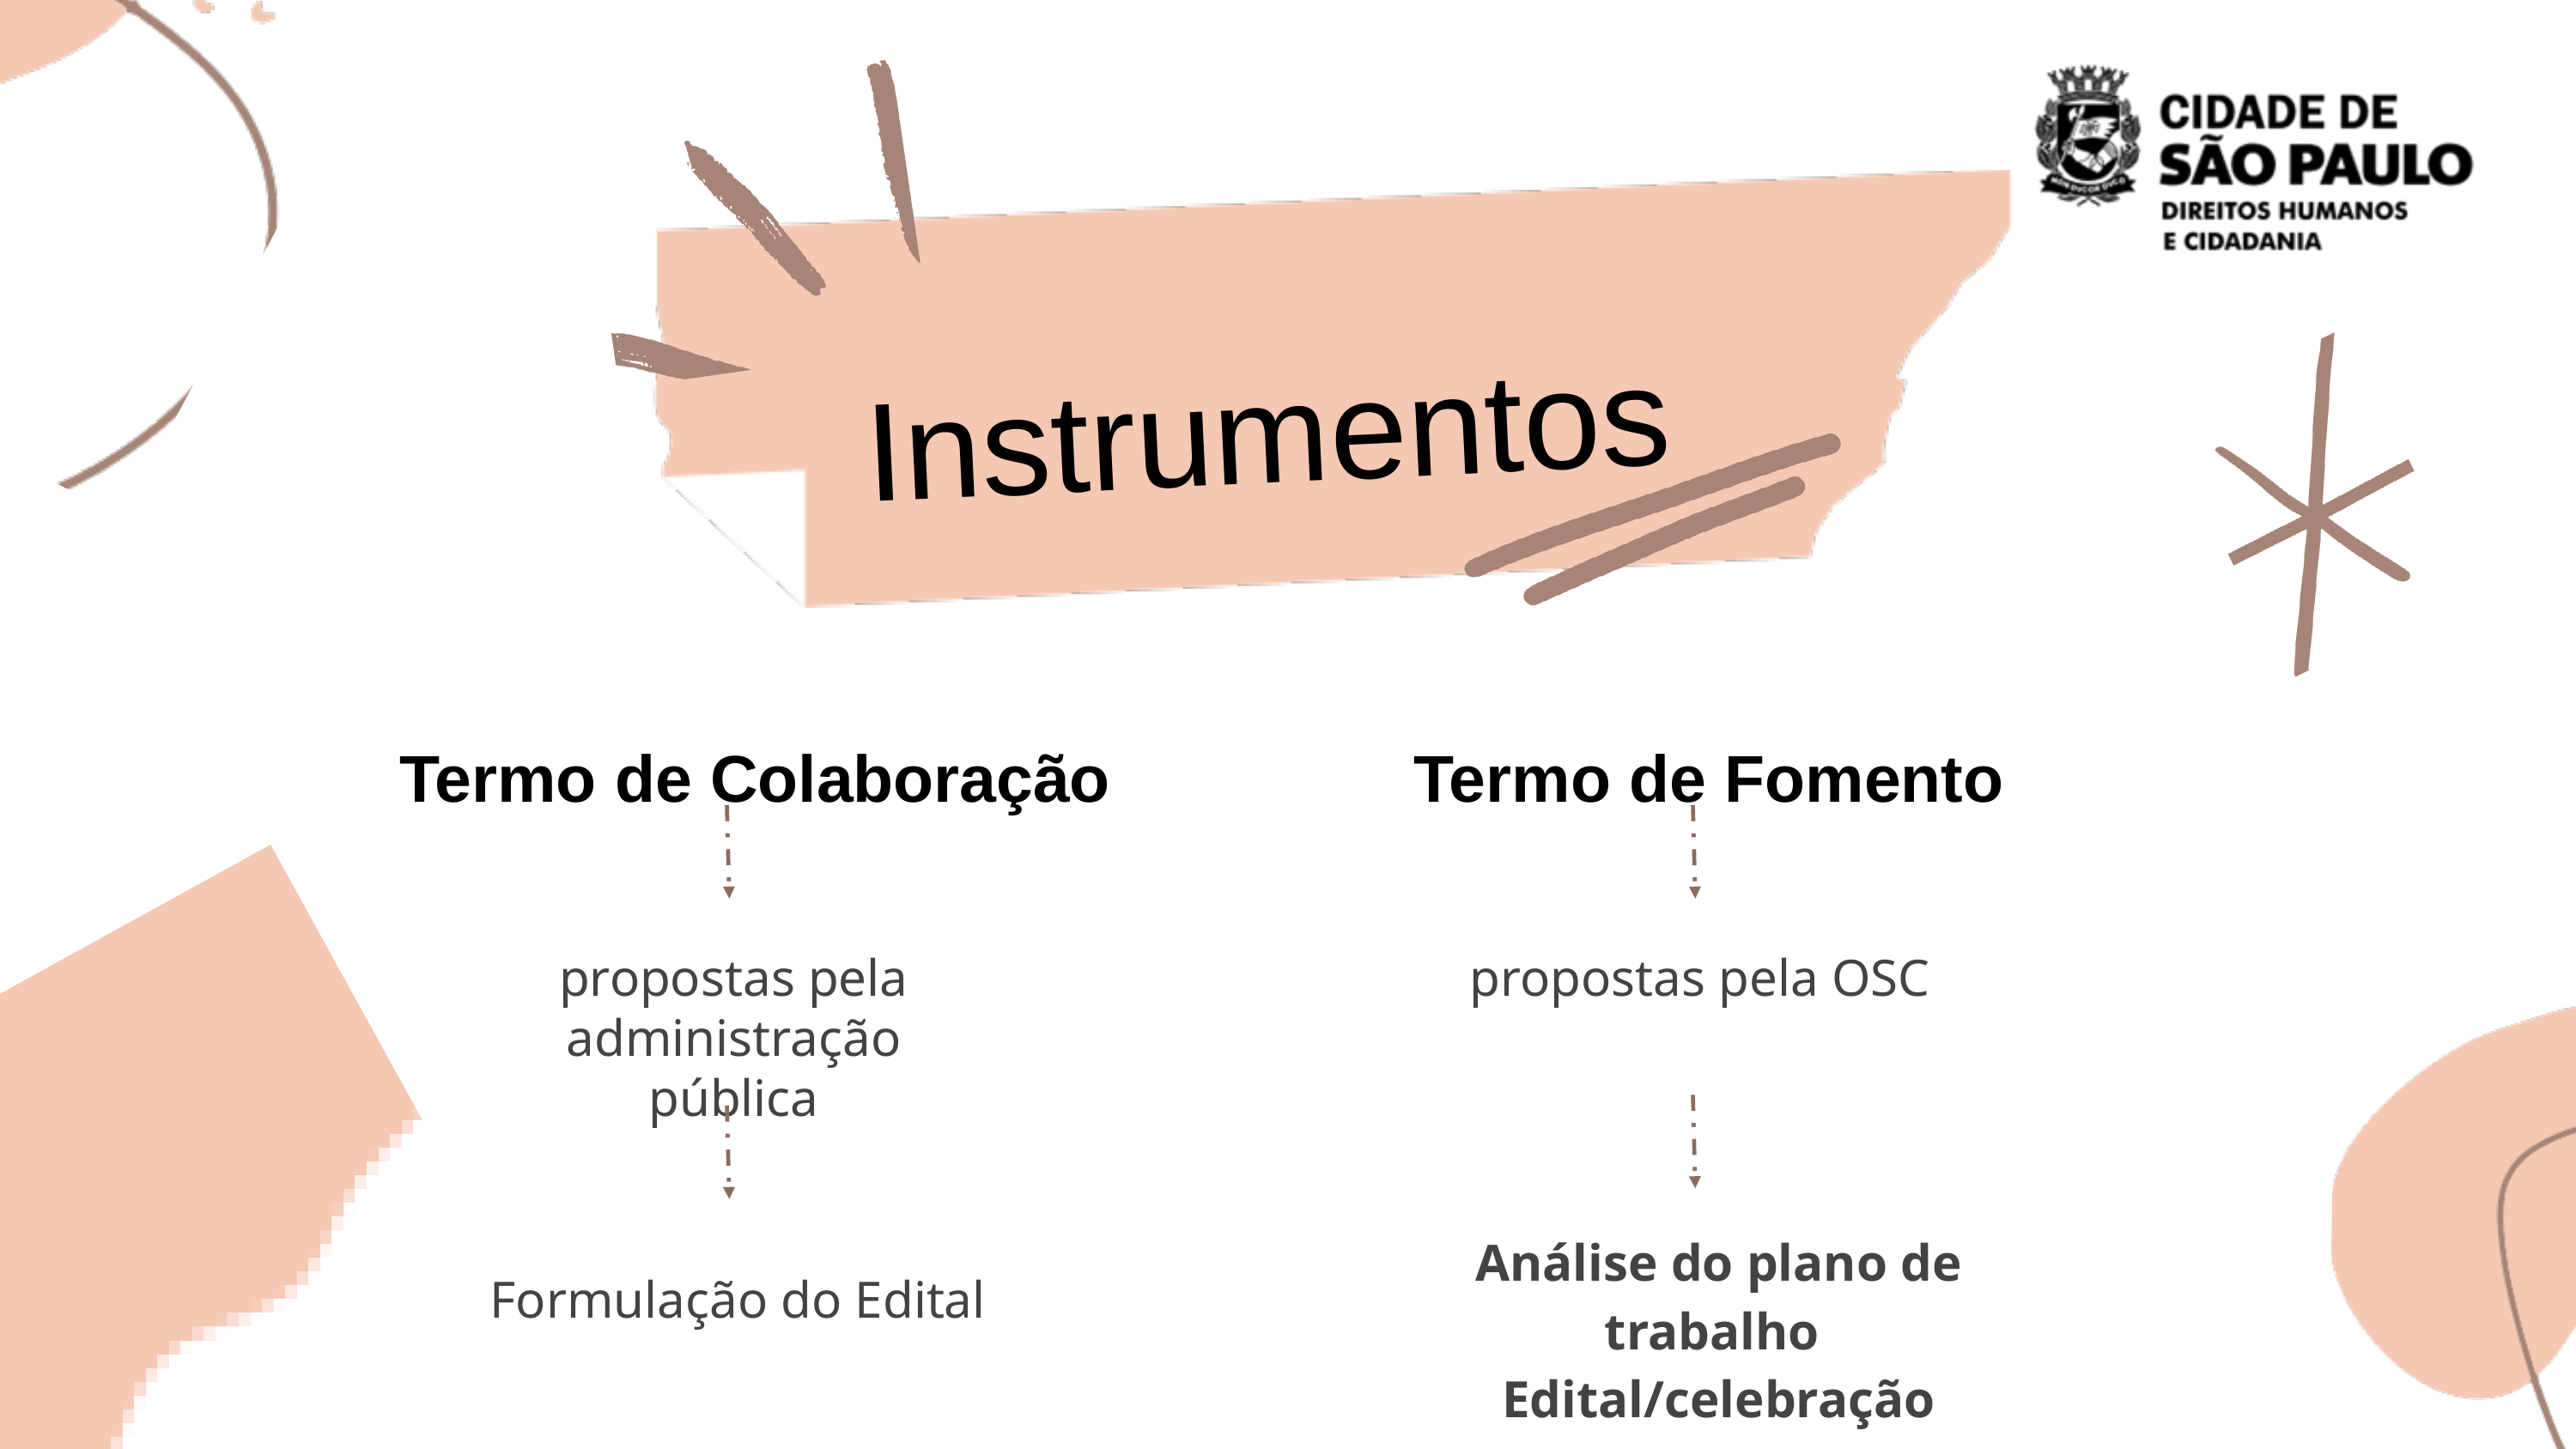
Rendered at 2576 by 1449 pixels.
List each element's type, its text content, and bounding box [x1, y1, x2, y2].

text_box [1692, 804, 1696, 900]
text_box Termo de Colaboração [386, 704, 1125, 816]
text_box [908, 170, 2014, 608]
text_box propostas pela administração pública [482, 946, 986, 1126]
picture [2010, 58, 2476, 258]
text_box [2328, 934, 2576, 1449]
text_box propostas pela OSC [1448, 946, 1952, 1007]
text_box Análise do plano de trabalho Edital/celebração [1385, 1222, 2052, 1428]
text_box [2160, 327, 2473, 680]
text_box [647, 355, 1462, 608]
text_box Termo de Fomento [1394, 704, 2025, 816]
text_box Instrumentos [860, 247, 1866, 530]
text_box [0, 845, 605, 1449]
text_box [578, 58, 933, 389]
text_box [726, 804, 730, 900]
text_box Formulação do Edital [486, 1259, 989, 1329]
text_box [0, 0, 396, 518]
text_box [726, 1105, 730, 1200]
text_box [1462, 431, 1844, 608]
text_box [1692, 1094, 1696, 1189]
